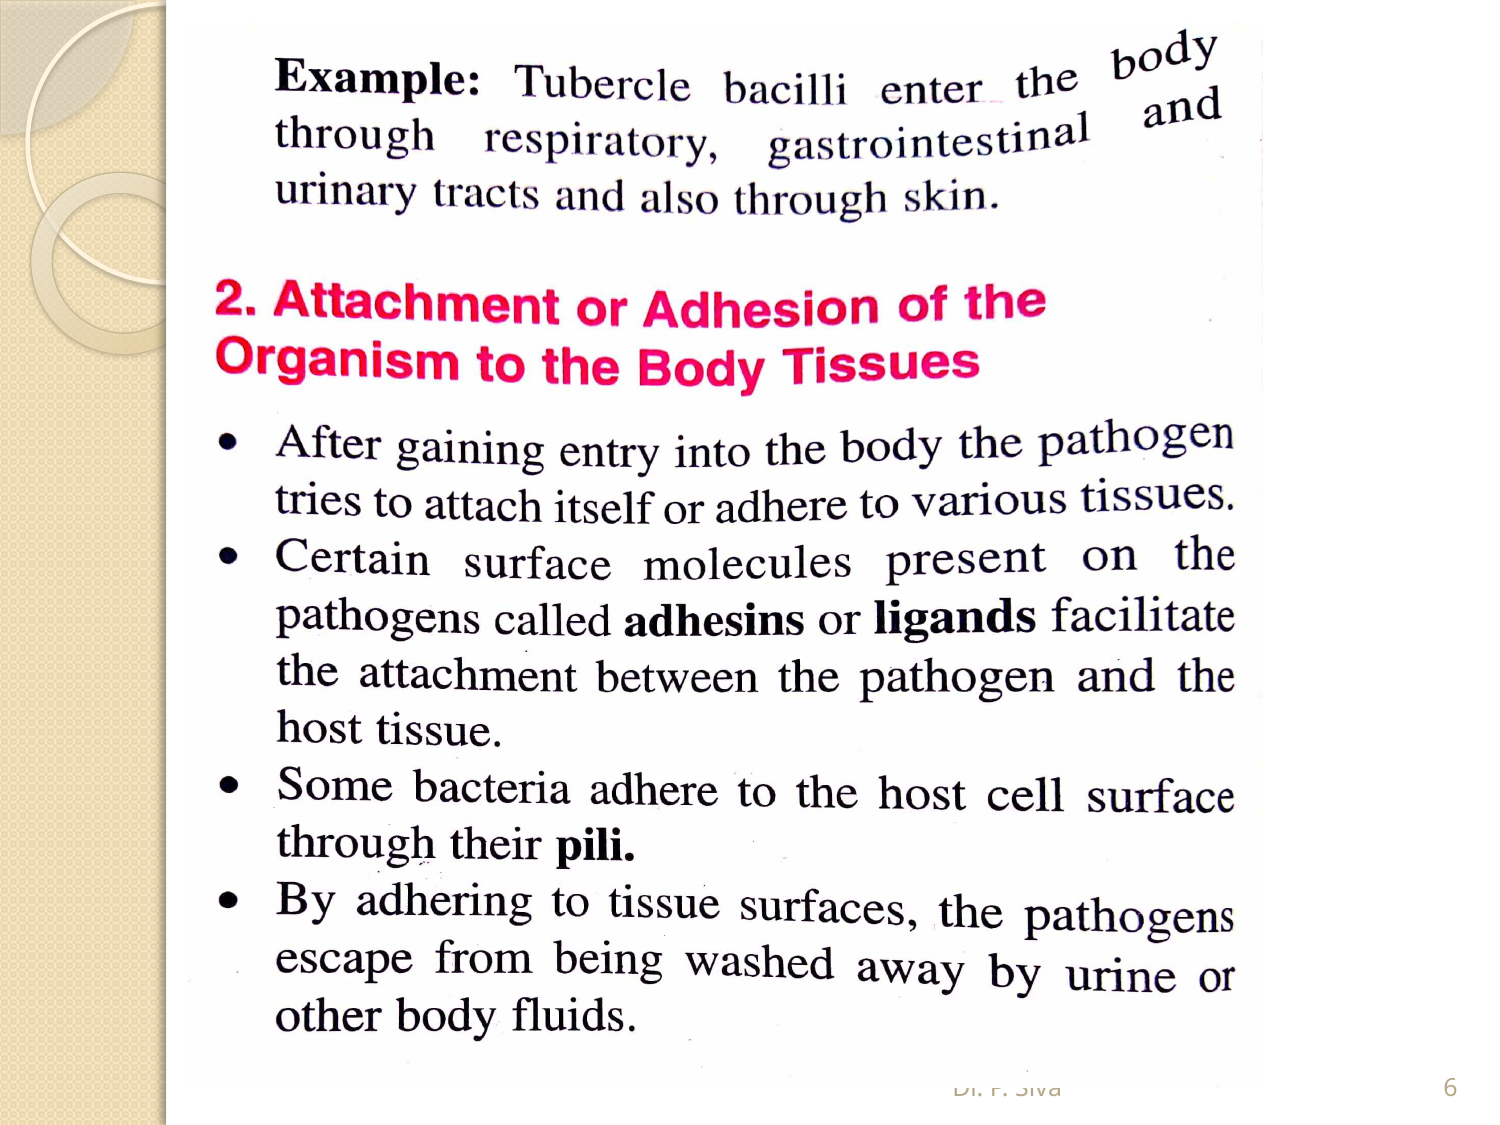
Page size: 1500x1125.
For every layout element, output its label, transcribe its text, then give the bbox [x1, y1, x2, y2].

footer Dr. P. Siva [937, 1034, 1413, 1113]
slide_number 6 [1413, 1034, 1488, 1113]
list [187, 23, 1263, 1088]
